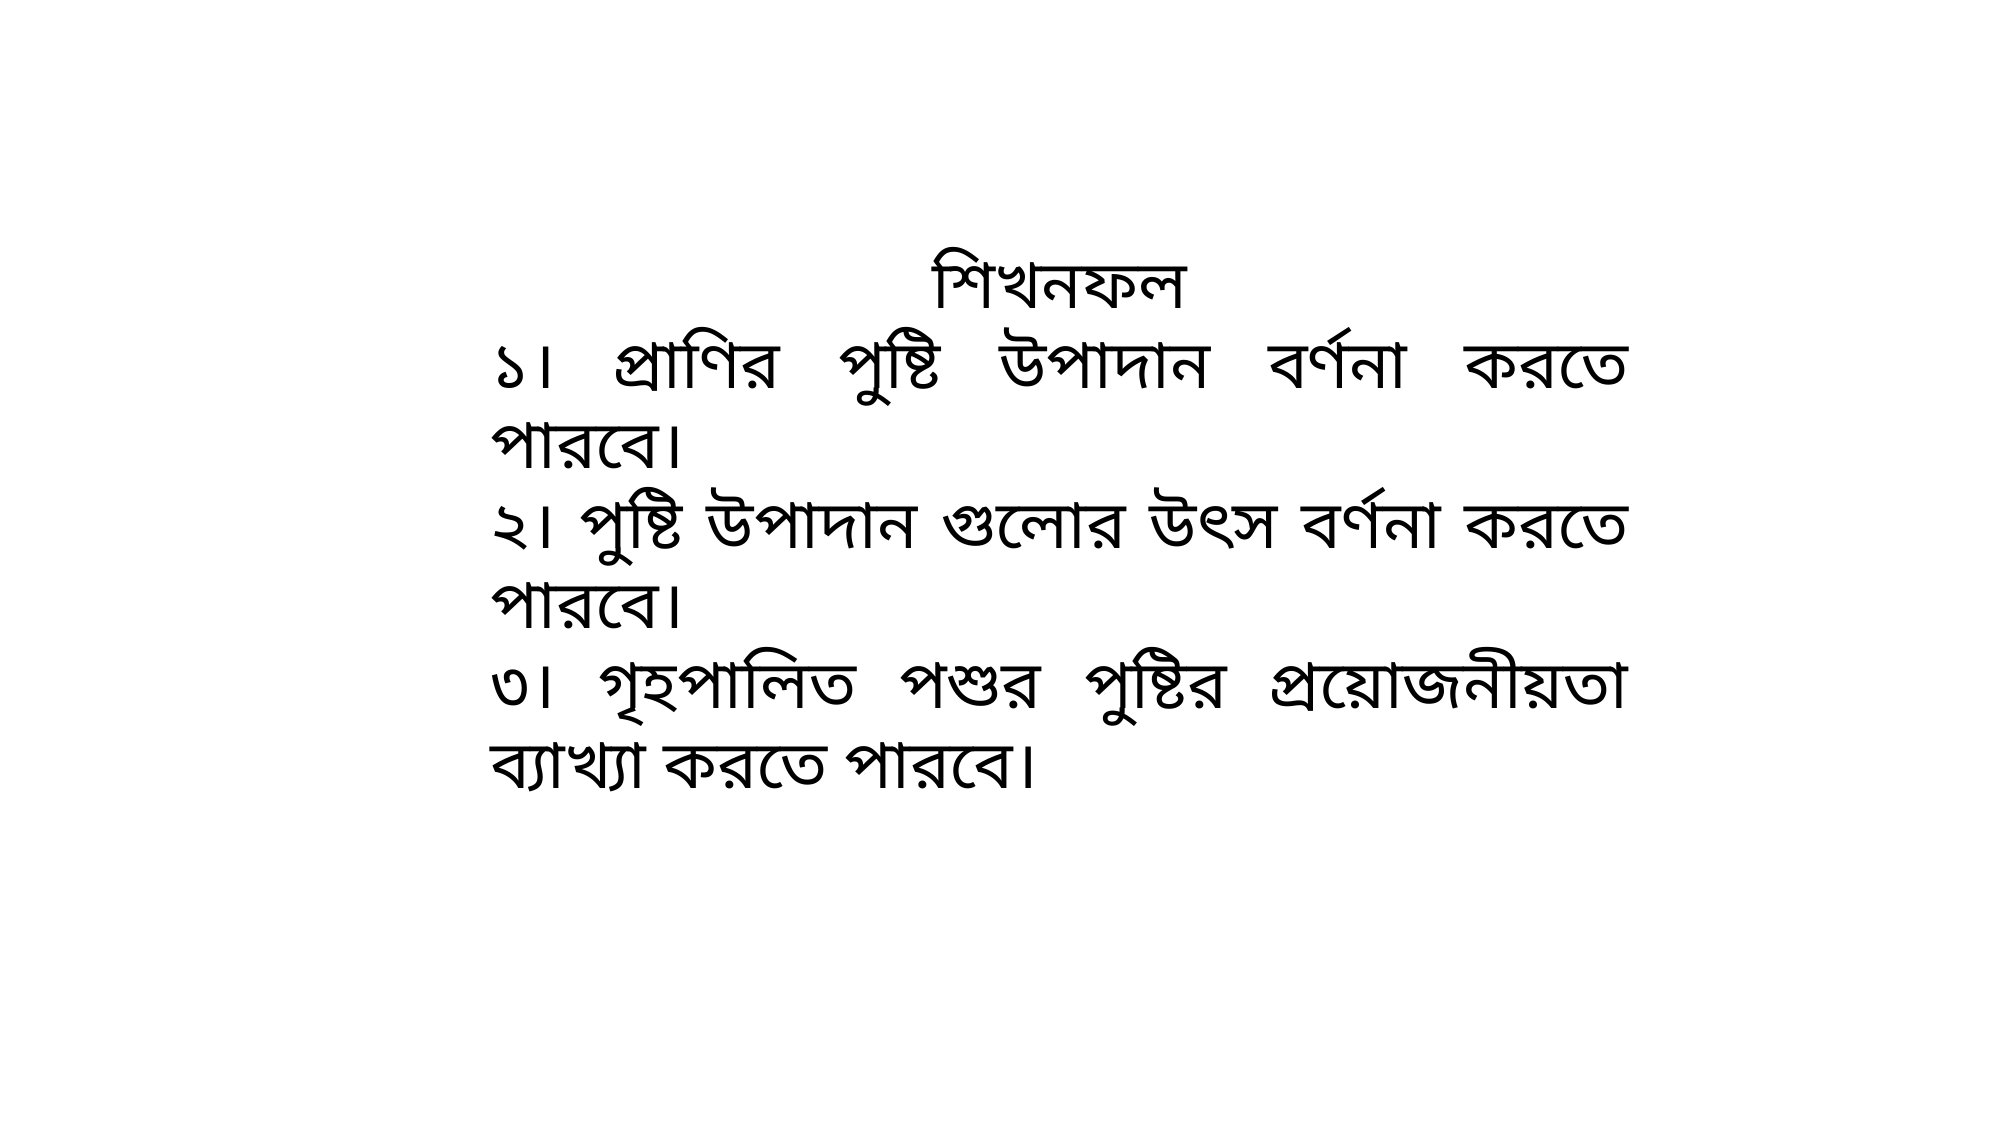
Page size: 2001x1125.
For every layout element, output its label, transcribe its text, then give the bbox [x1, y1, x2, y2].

text_box শিখনফল ১। প্রাণির পুষ্টি উপাদান বর্ণনা করতে পারবে। ২। পুষ্টি উপাদান গুলোর উৎস বর্ণনা করতে পারবে। ৩। গৃহপালিত পশুর পুষ্টির প্রয়োজনীয়তা ব্যাখ্যা করতে পারবে। [476, 234, 1644, 810]
